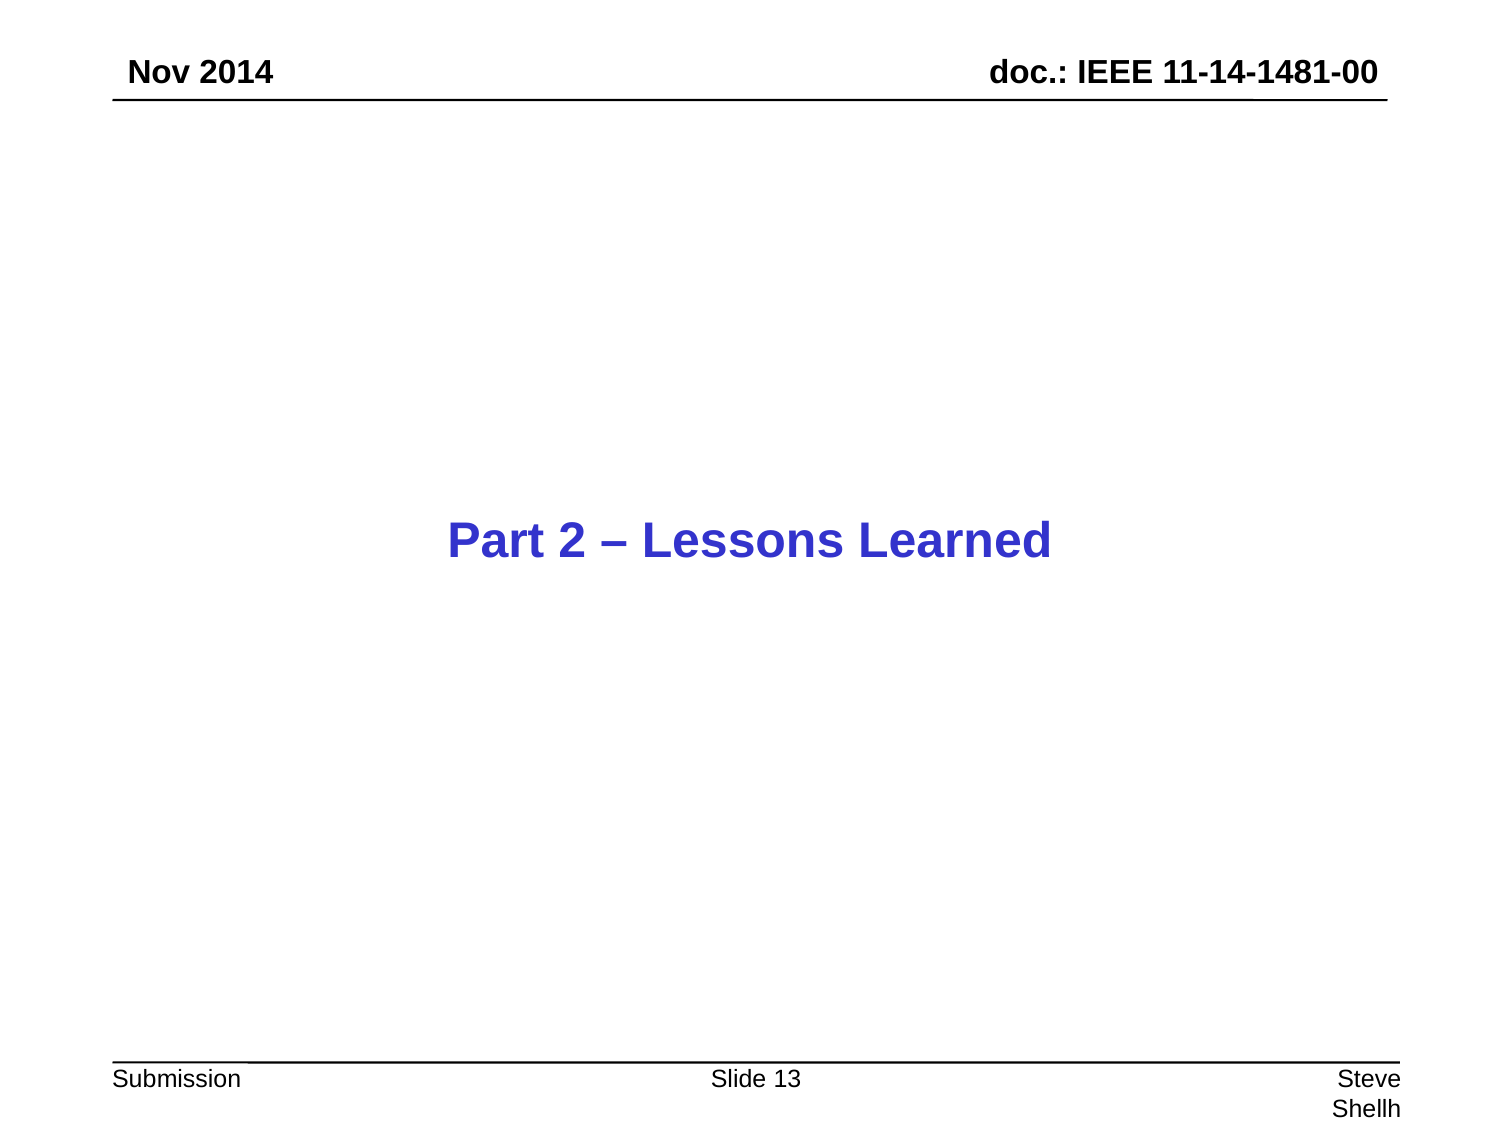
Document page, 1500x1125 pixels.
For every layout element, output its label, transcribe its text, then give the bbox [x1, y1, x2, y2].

footer Steve Shellhammer, Qualcomm [1320, 1061, 1402, 1093]
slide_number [112, 40, 463, 101]
slide_number Slide 13 [709, 1061, 803, 1093]
title Part 2 – Lessons Learned [112, 500, 1388, 675]
